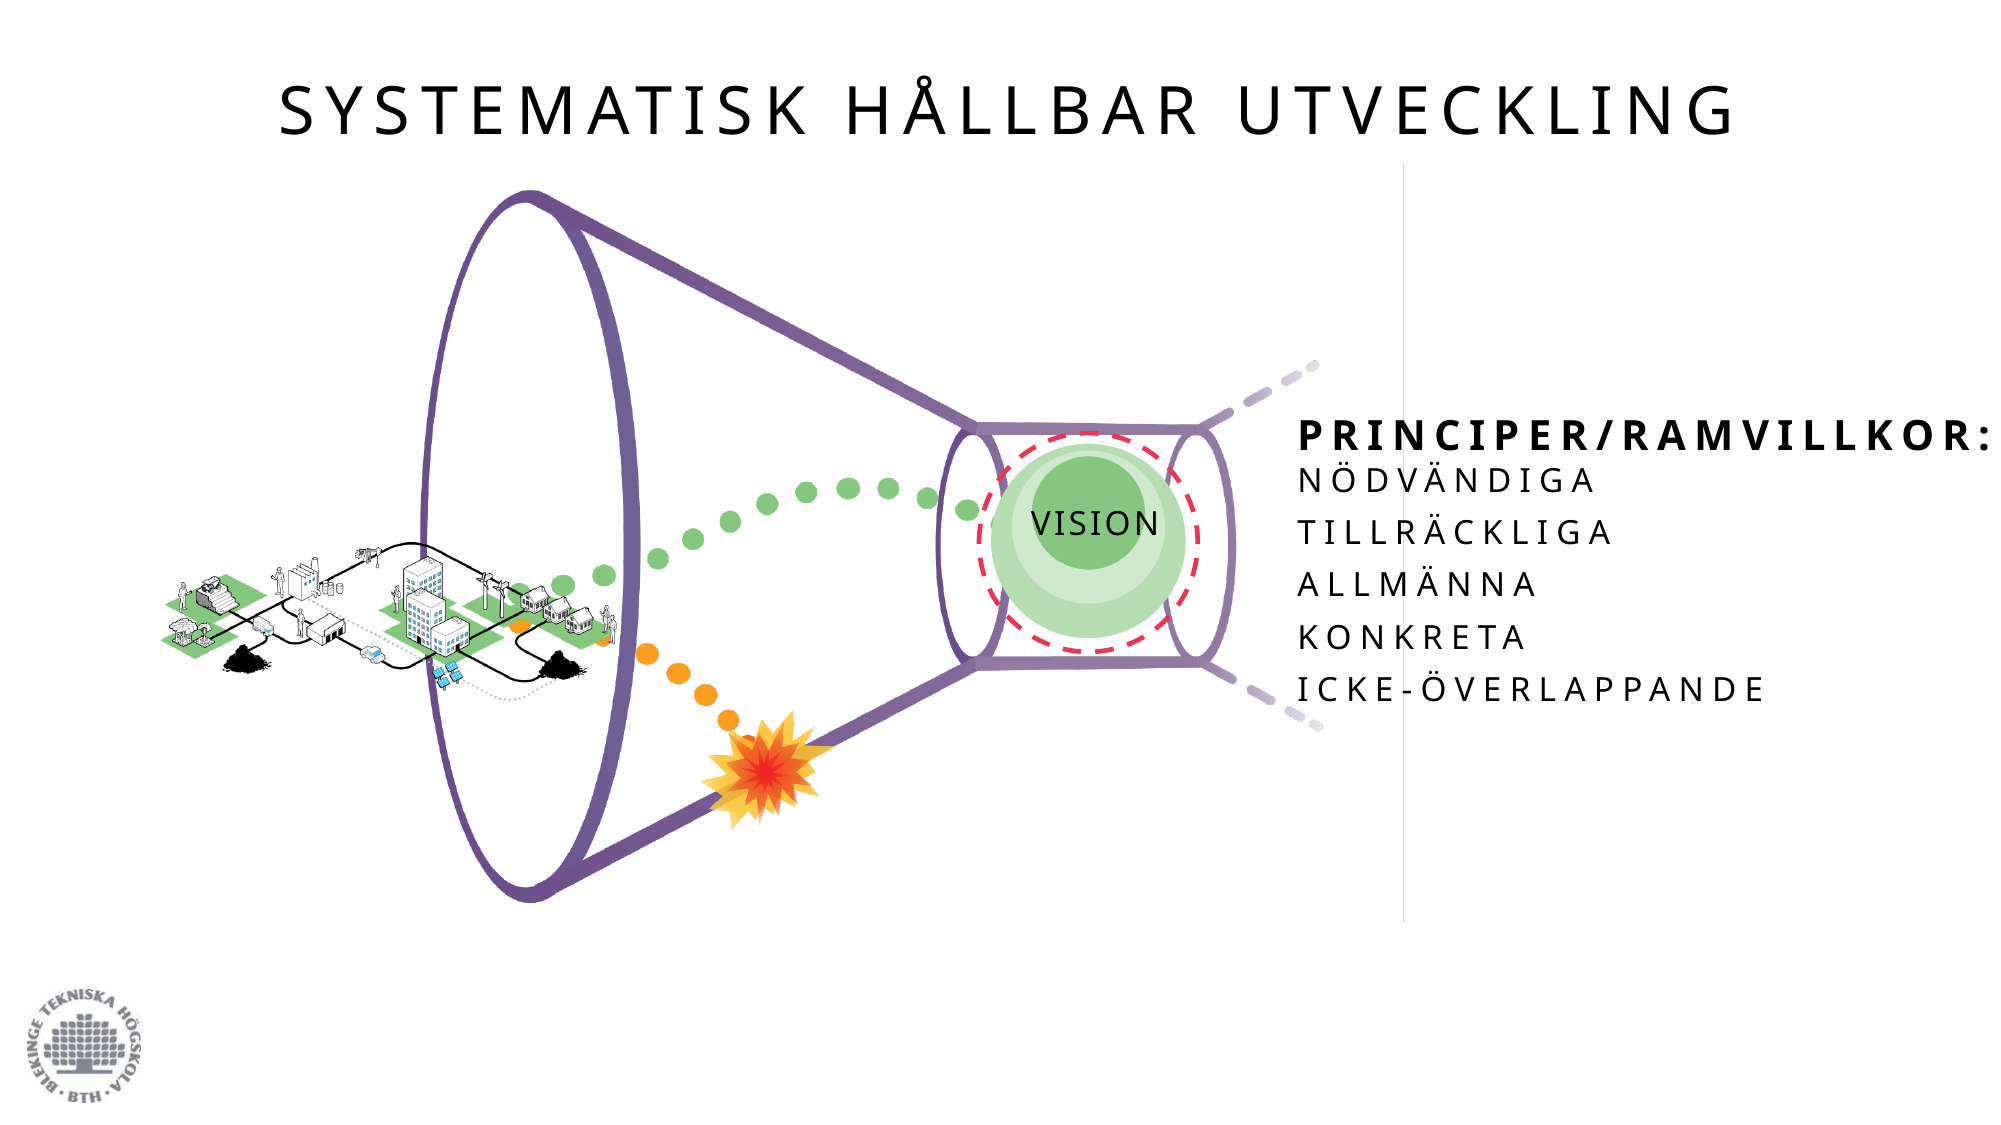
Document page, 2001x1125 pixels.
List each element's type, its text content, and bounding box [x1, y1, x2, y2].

text_box Principer/ramvillkor: Nödvändiga Tillräckliga Allmänna Konkreta Icke-överlappande [1404, 401, 2000, 716]
picture [160, 163, 1404, 923]
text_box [978, 433, 1198, 652]
text_box Systematisk Hållbar utveckling [6, 0, 2000, 157]
picture [27, 989, 141, 1103]
